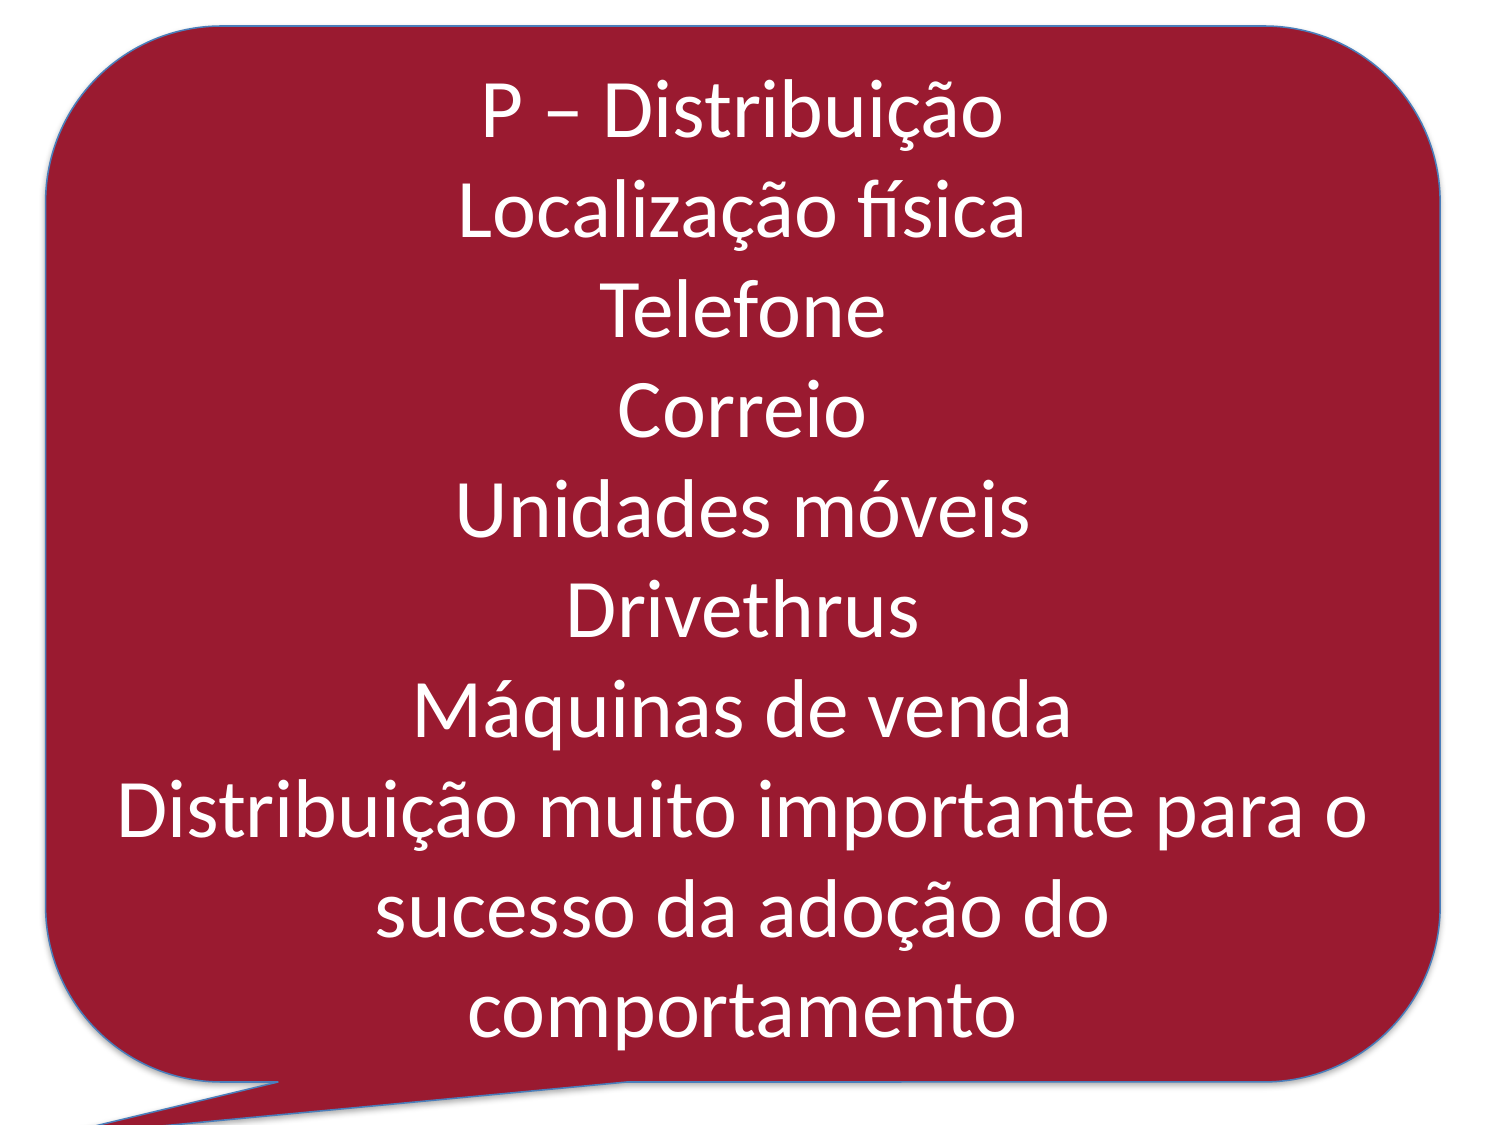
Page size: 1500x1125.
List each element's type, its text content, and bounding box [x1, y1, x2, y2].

text_box P – Distribuição Localização física Telefone Correio Unidades móveis Drivethrus Máquinas de venda Distribuição muito importante para o sucesso da adoção do comportamento [44, 25, 1441, 1125]
